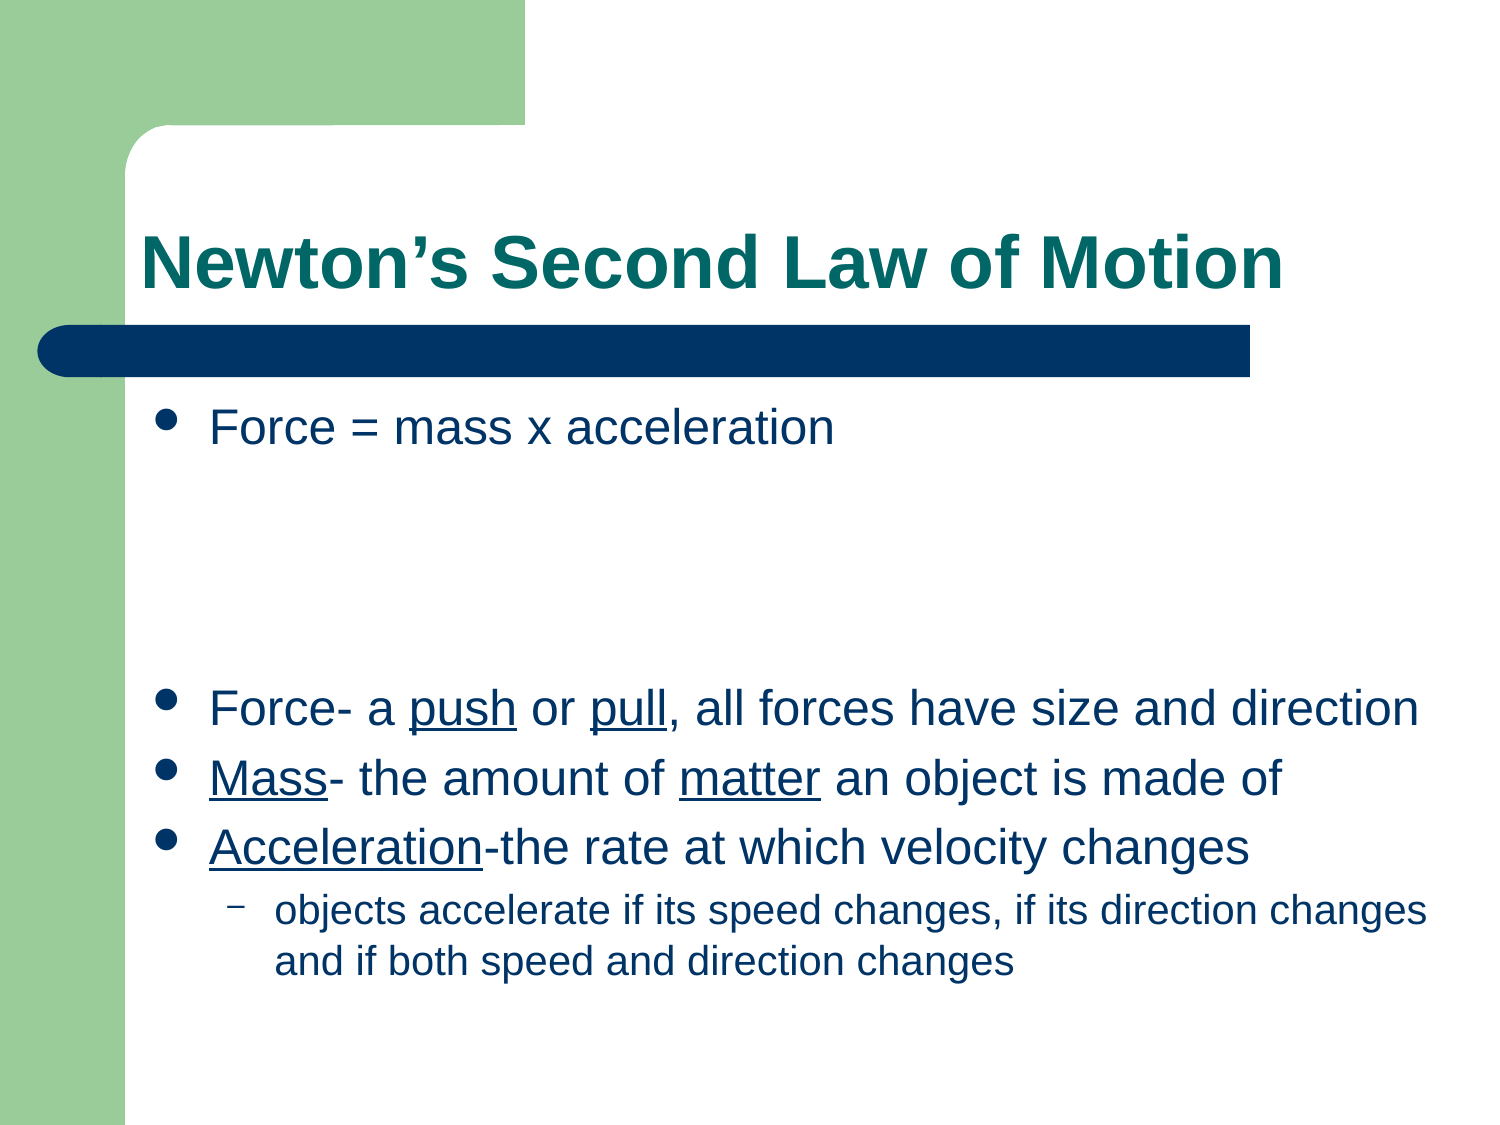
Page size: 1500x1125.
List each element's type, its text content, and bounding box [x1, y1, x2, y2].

title Newton’s Second Law of Motion [124, 124, 1426, 313]
